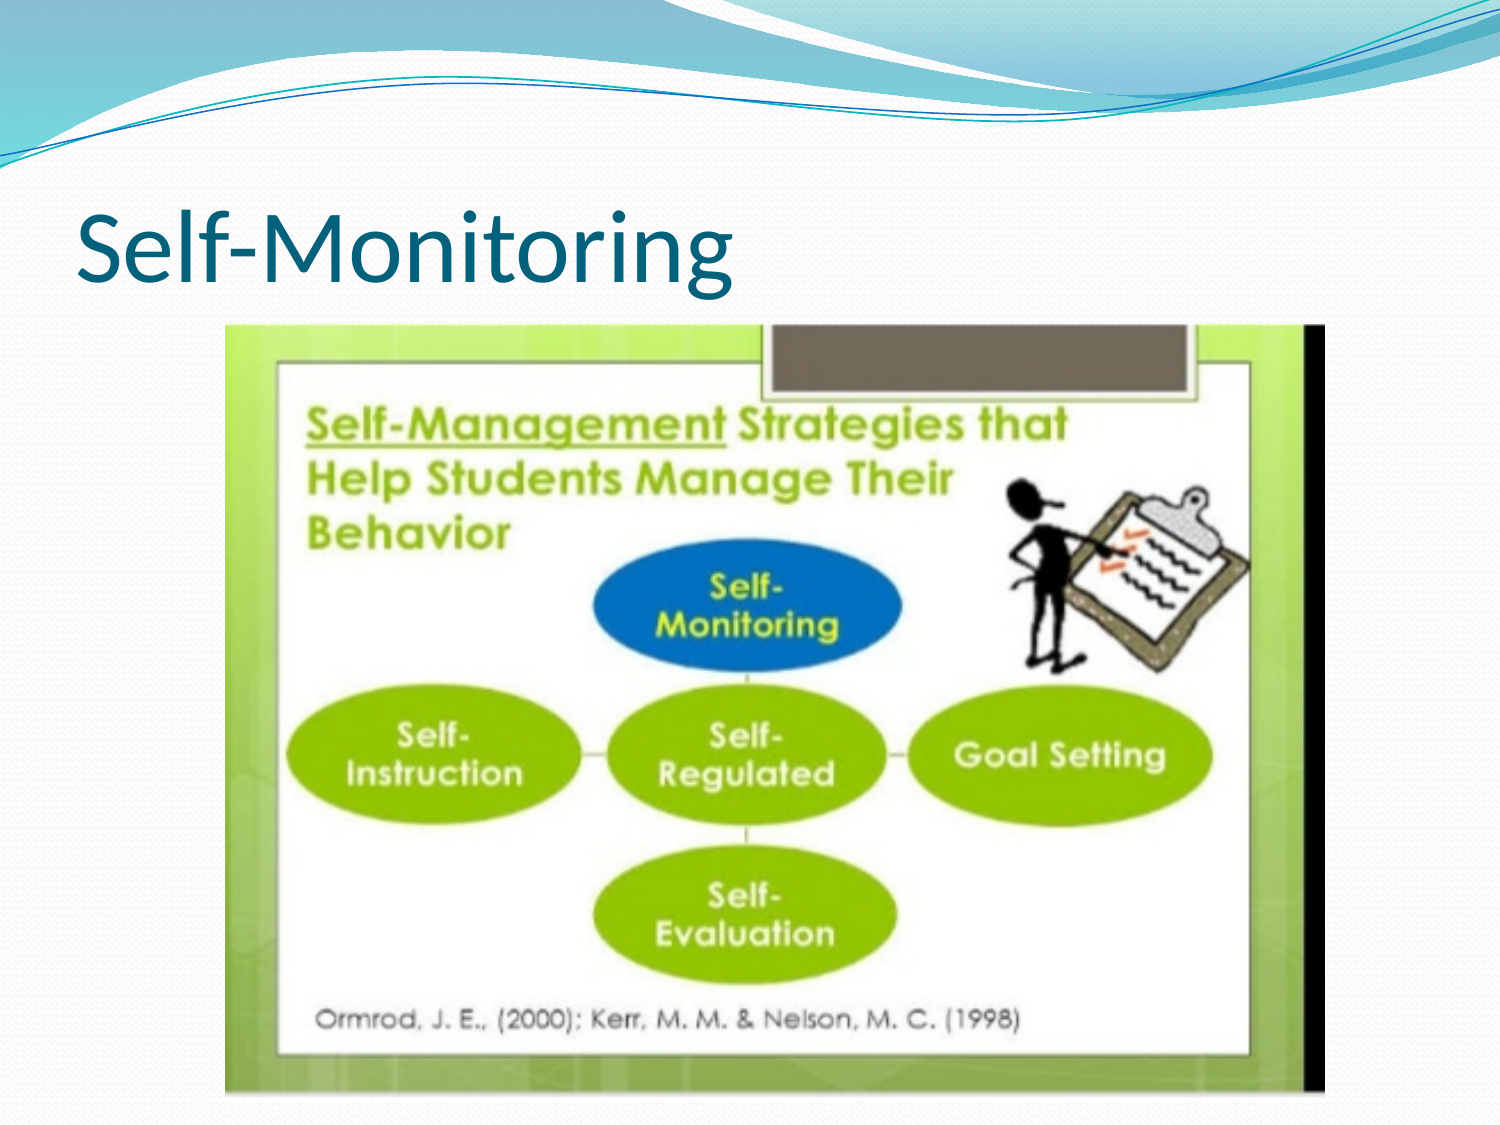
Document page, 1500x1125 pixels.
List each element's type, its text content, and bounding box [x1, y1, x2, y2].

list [224, 324, 1326, 1103]
title Self-Monitoring [75, 115, 1425, 303]
